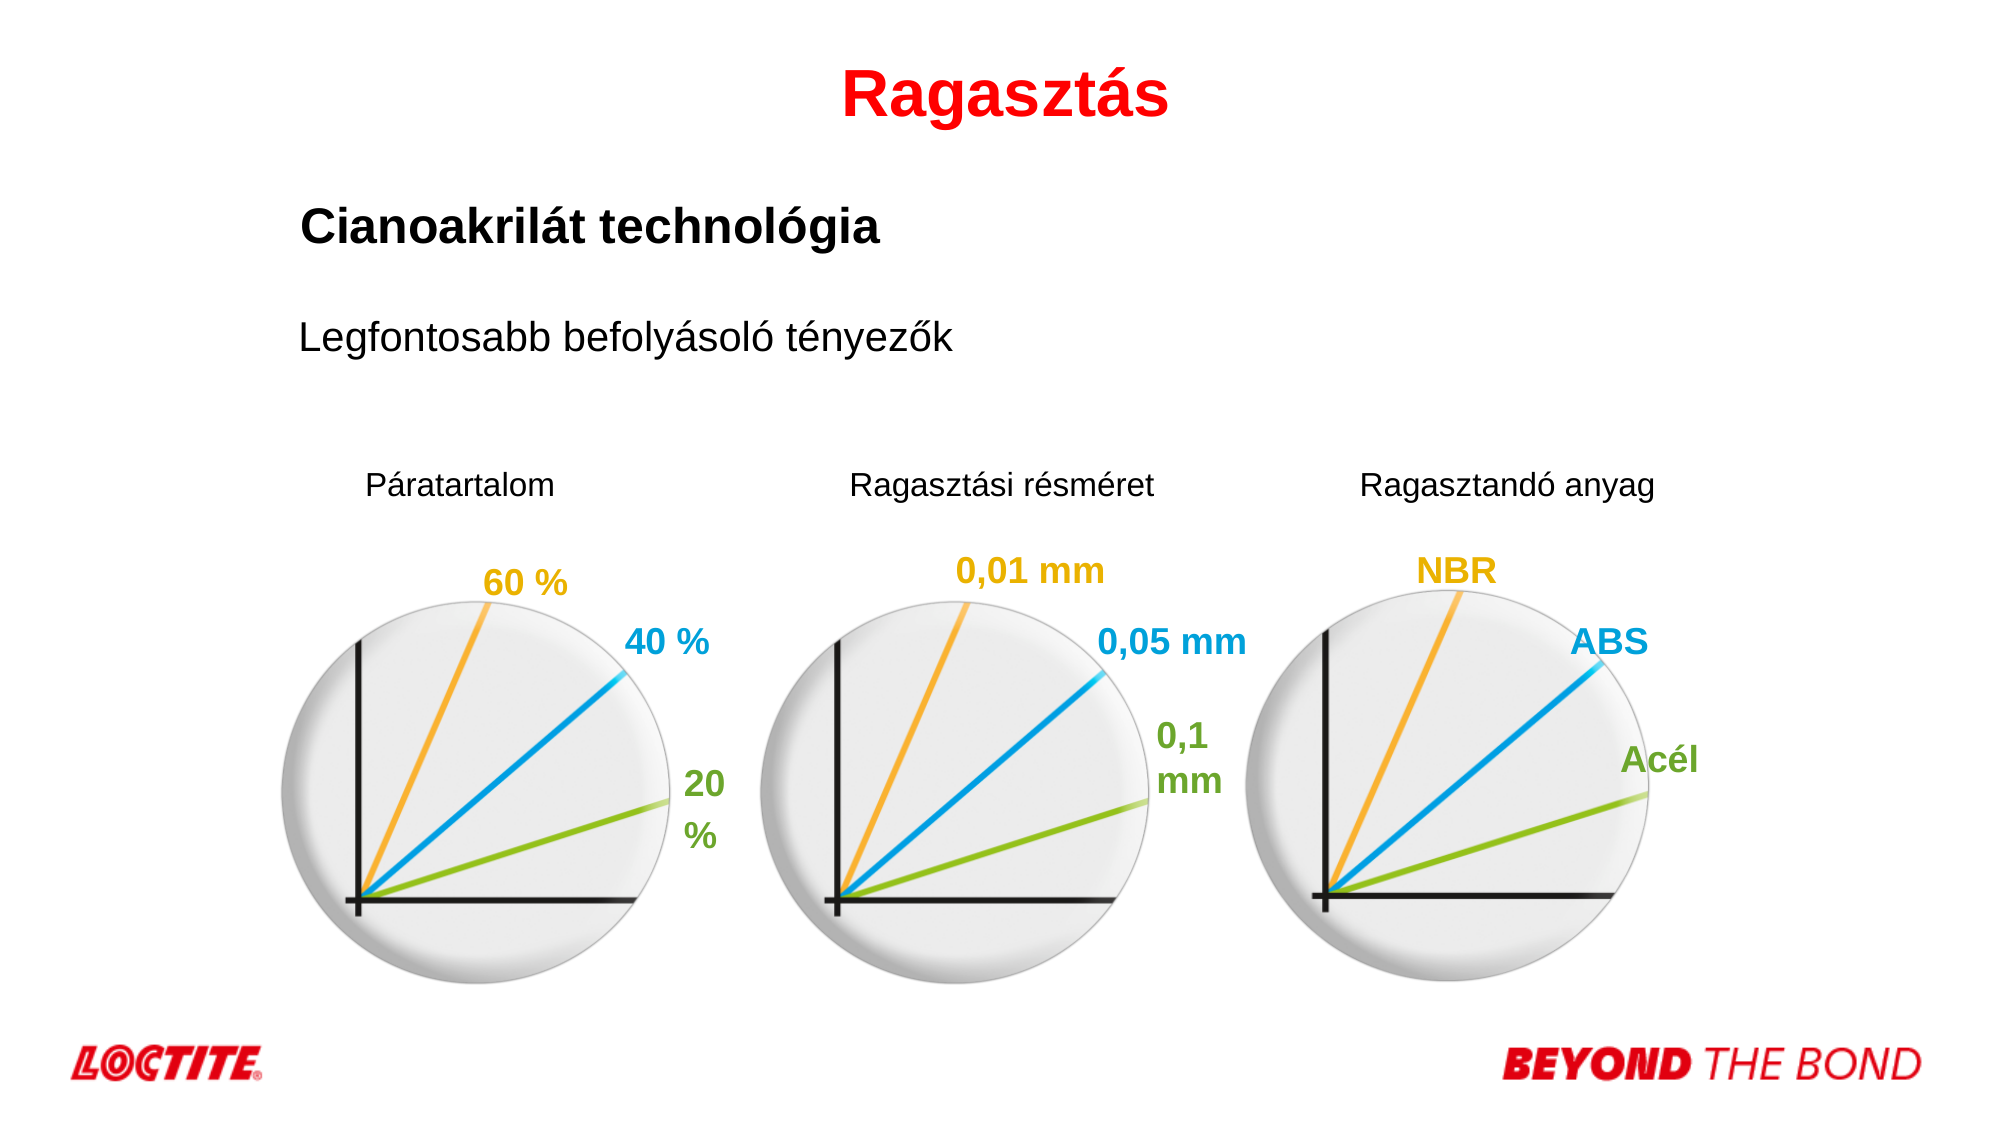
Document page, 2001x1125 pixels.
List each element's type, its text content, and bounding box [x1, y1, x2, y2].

picture [0, 975, 2000, 1125]
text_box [249, 538, 1751, 1010]
text_box Ragasztási résméret [834, 456, 1184, 516]
text_box Cianoakrilát technológia [300, 184, 1370, 254]
text_box Legfontosabb befolyásoló tényezők [283, 302, 1217, 393]
text_box Páratartalom [350, 456, 575, 516]
text_box Ragasztás [574, 42, 1437, 138]
text_box Ragasztandó anyag [1344, 456, 1674, 516]
